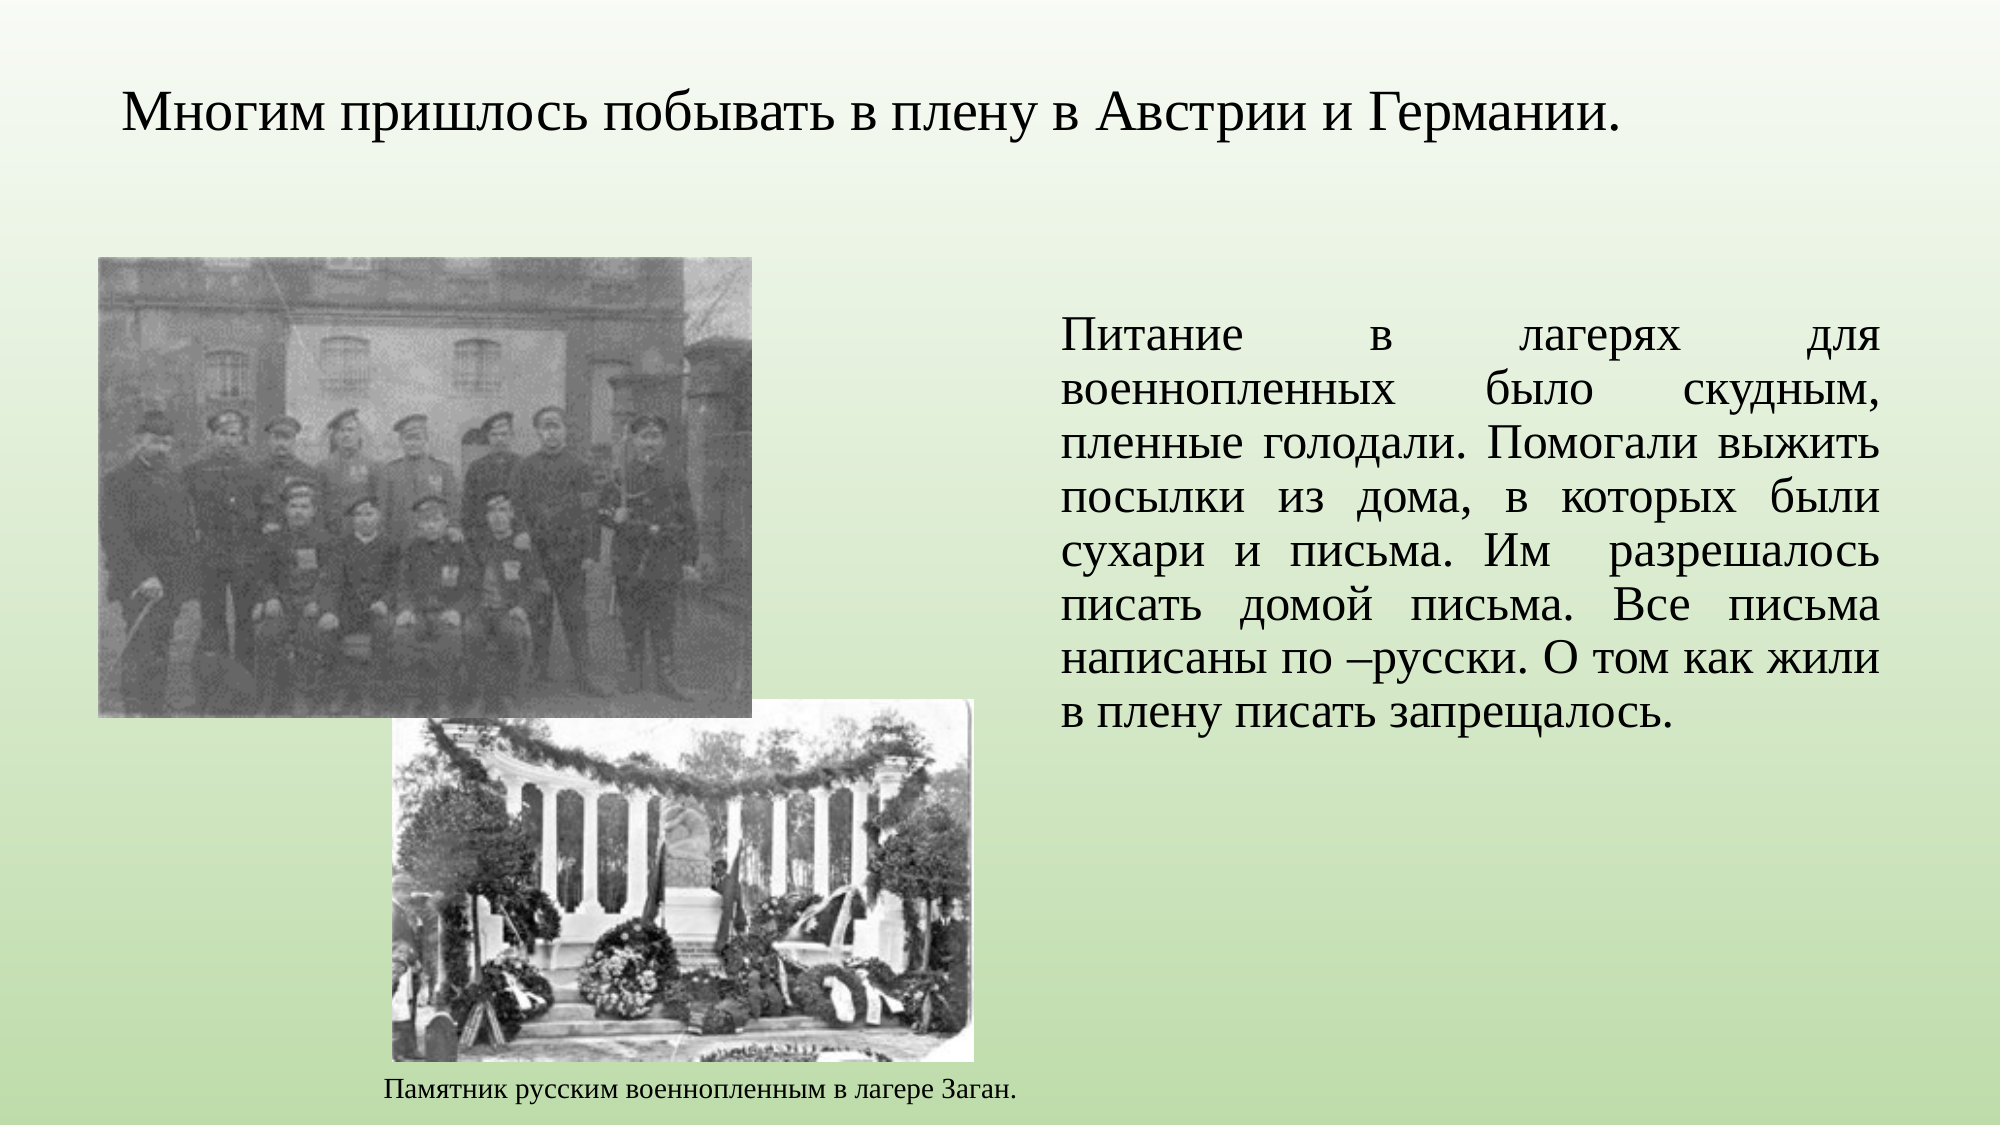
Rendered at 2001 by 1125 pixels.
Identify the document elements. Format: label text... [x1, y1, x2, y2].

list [392, 699, 974, 1062]
text_box Памятник русским военнопленным в лагере Заган. [368, 1061, 1033, 1112]
list Питание в лагерях для военнопленных было скудным, пленные голодали. Помогали выжить посылки из дома, в которых были сухари и письма. Им разрешалось писать домой письма. Все письма написаны по –русски. О том как жили в плену писать запрещалось. [1045, 299, 1896, 1014]
picture [98, 257, 752, 718]
text_box Многим пришлось побывать в плену в Австрии и Германии. [107, 64, 1652, 150]
